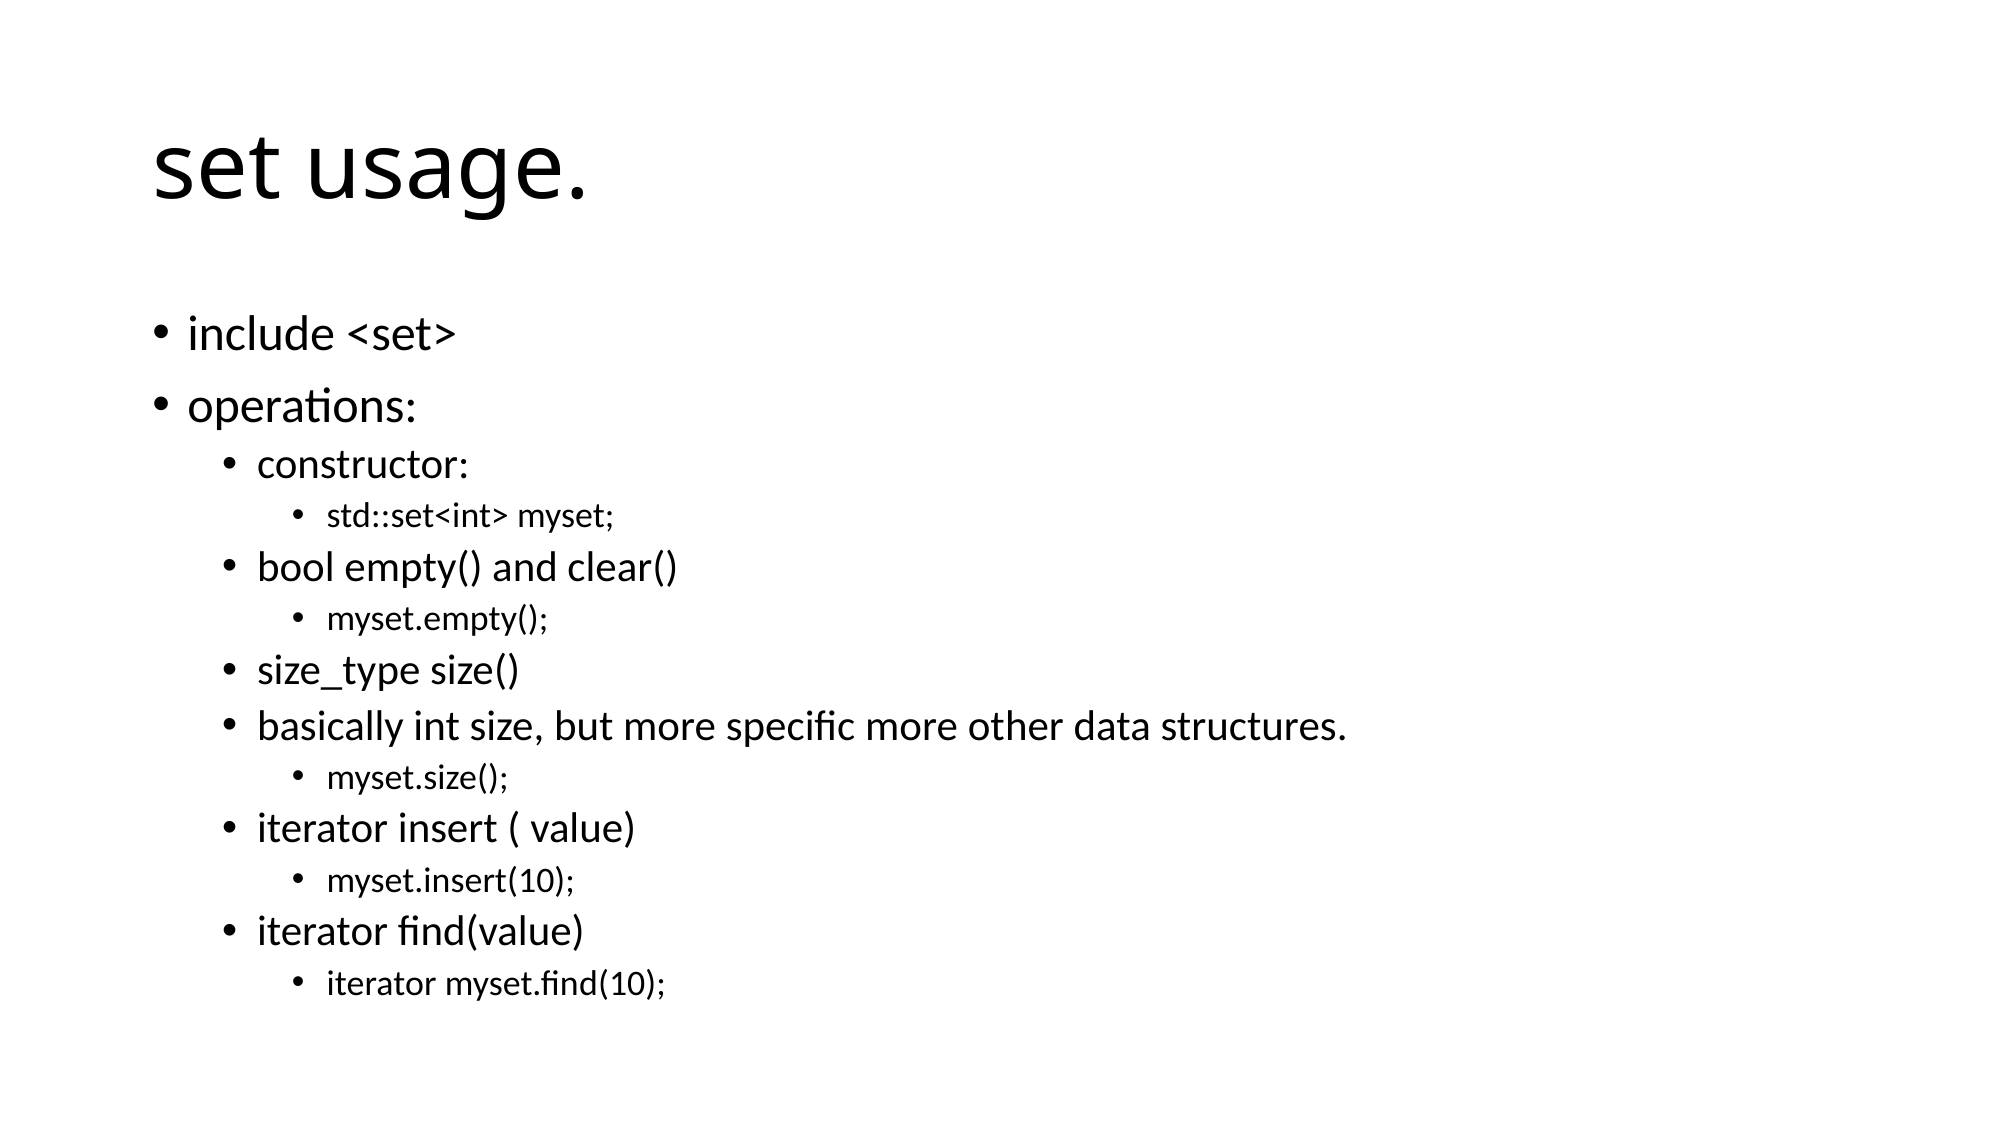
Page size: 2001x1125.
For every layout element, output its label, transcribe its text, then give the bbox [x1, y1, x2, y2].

title set usage. [137, 59, 1863, 278]
list include <set> operations: constructor: std::set<int> myset; bool empty() and clear() myset.empty(); size_type size() basically int size, but more specific more other data structures. myset.size(); iterator insert ( value) myset.insert(10); iterator find(value) iterator myset.find(10); [137, 299, 1863, 1014]
